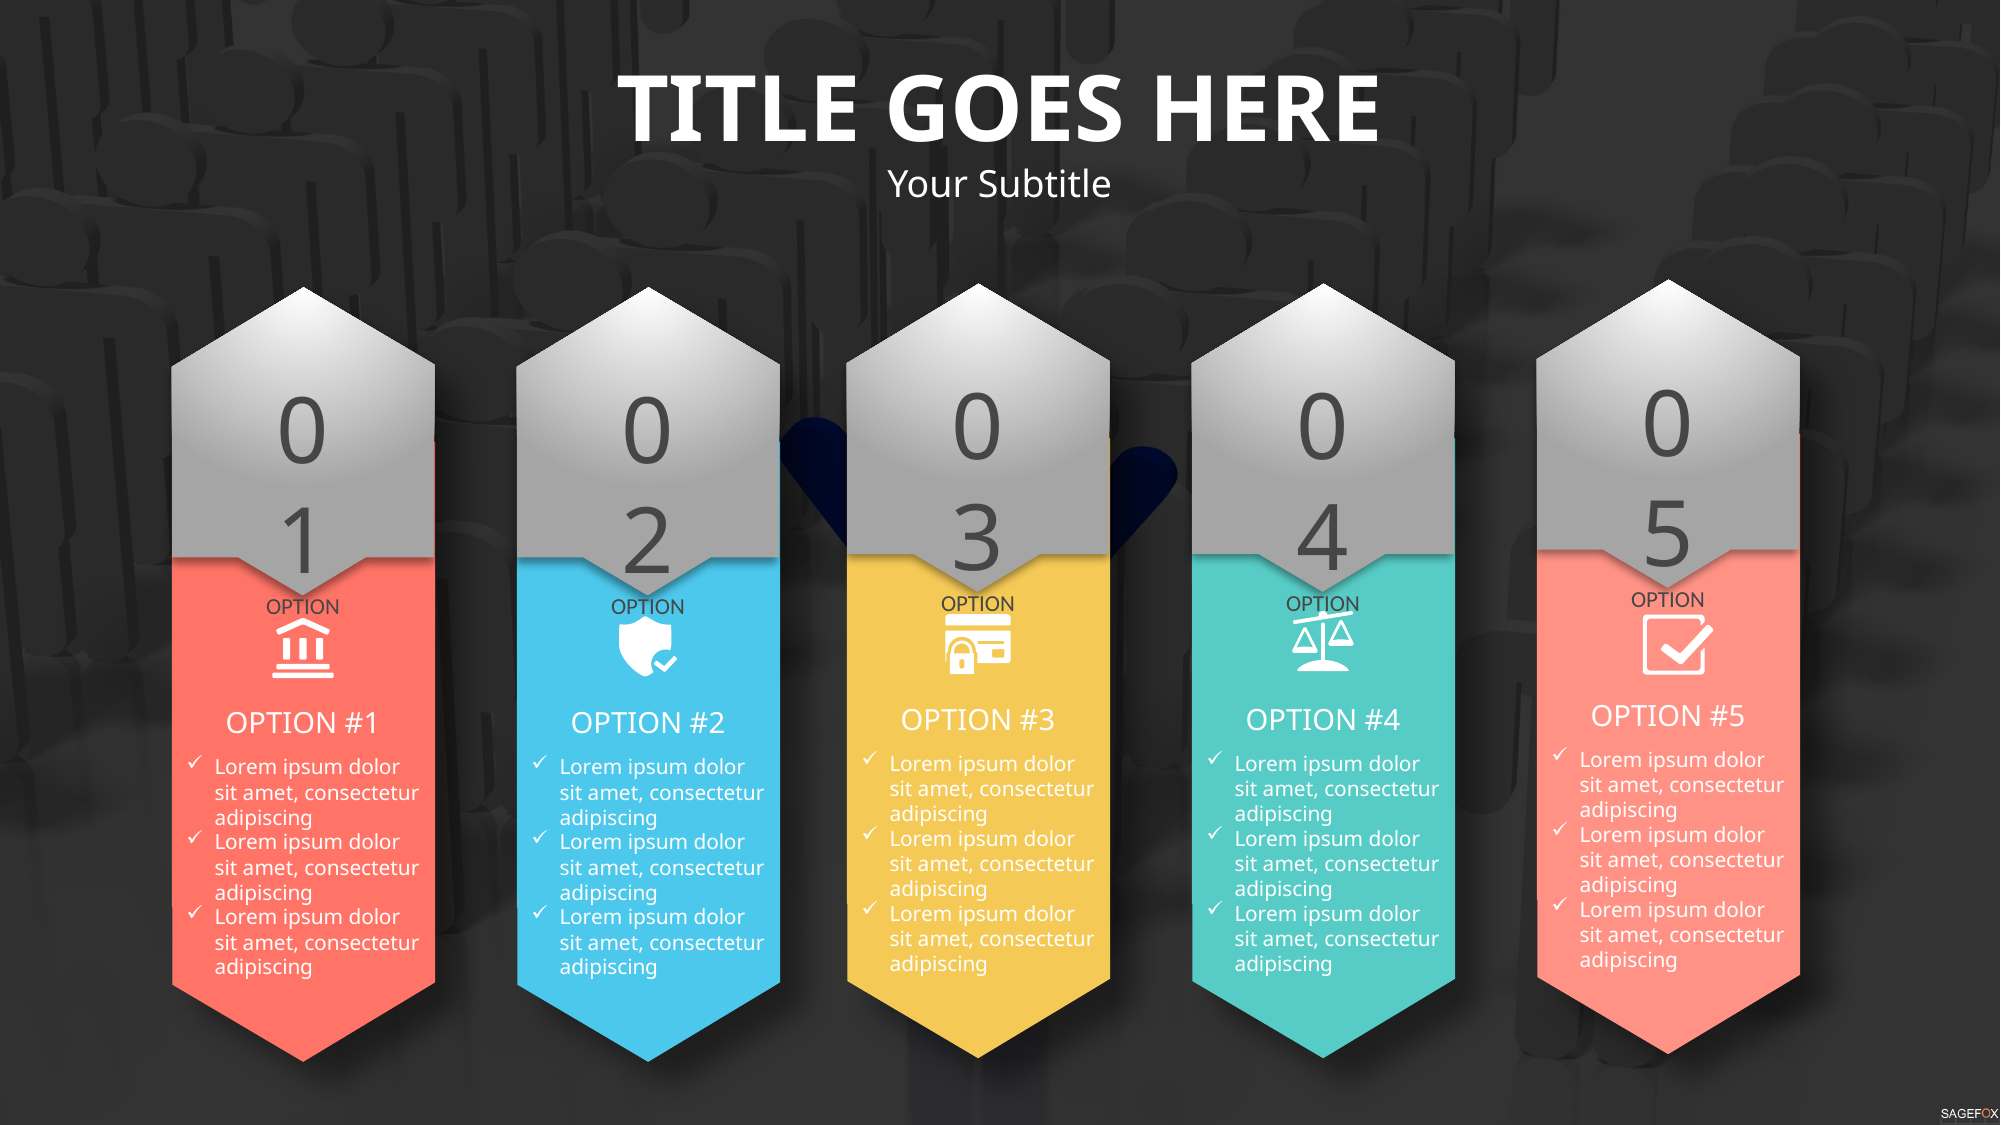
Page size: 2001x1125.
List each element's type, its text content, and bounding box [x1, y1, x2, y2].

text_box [619, 616, 677, 677]
text_box OPTION #3 Lorem ipsum dolor sit amet, consectetur adipiscing Lorem ipsum dolor sit amet, consectetur adipiscing Lorem ipsum dolor sit amet, consectetur adipiscing [846, 693, 1110, 1008]
text_box [890, 1008, 1064, 1060]
text_box 04 OPTION [1266, 363, 1380, 621]
text_box TITLE GOES HERE Your Subtitle [548, 42, 1452, 212]
text_box [845, 564, 1112, 981]
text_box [272, 618, 334, 679]
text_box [1642, 614, 1714, 675]
text_box [216, 1012, 388, 1064]
text_box [515, 568, 782, 984]
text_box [1292, 611, 1354, 672]
text_box [845, 282, 1111, 560]
text_box [1190, 282, 1456, 560]
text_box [945, 614, 1011, 675]
text_box [1535, 278, 1801, 556]
text_box [515, 286, 781, 564]
text_box 05 OPTION [1611, 359, 1725, 617]
text_box [1535, 560, 1802, 976]
text_box 03 OPTION [921, 363, 1035, 621]
text_box [1581, 1004, 1754, 1056]
text_box 01 OPTION [246, 367, 360, 625]
text_box [1190, 564, 1457, 981]
text_box OPTION #1 Lorem ipsum dolor sit amet, consectetur adipiscing Lorem ipsum dolor sit amet, consectetur adipiscing Lorem ipsum dolor sit amet, consectetur adipiscing [171, 697, 435, 1012]
text_box OPTION #5 Lorem ipsum dolor sit amet, consectetur adipiscing Lorem ipsum dolor sit amet, consectetur adipiscing Lorem ipsum dolor sit amet, consectetur adipiscing [1536, 689, 1800, 1004]
text_box [170, 286, 436, 564]
text_box OPTION #2 Lorem ipsum dolor sit amet, consectetur adipiscing Lorem ipsum dolor sit amet, consectetur adipiscing Lorem ipsum dolor sit amet, consectetur adipiscing [516, 697, 780, 1012]
text_box 02 OPTION [591, 367, 705, 625]
text_box OPTION #4 Lorem ipsum dolor sit amet, consectetur adipiscing Lorem ipsum dolor sit amet, consectetur adipiscing Lorem ipsum dolor sit amet, consectetur adipiscing [1191, 693, 1455, 1008]
text_box [1235, 1008, 1409, 1060]
text_box [170, 568, 437, 984]
text_box [561, 1012, 733, 1064]
picture [0, 0, 2001, 1125]
